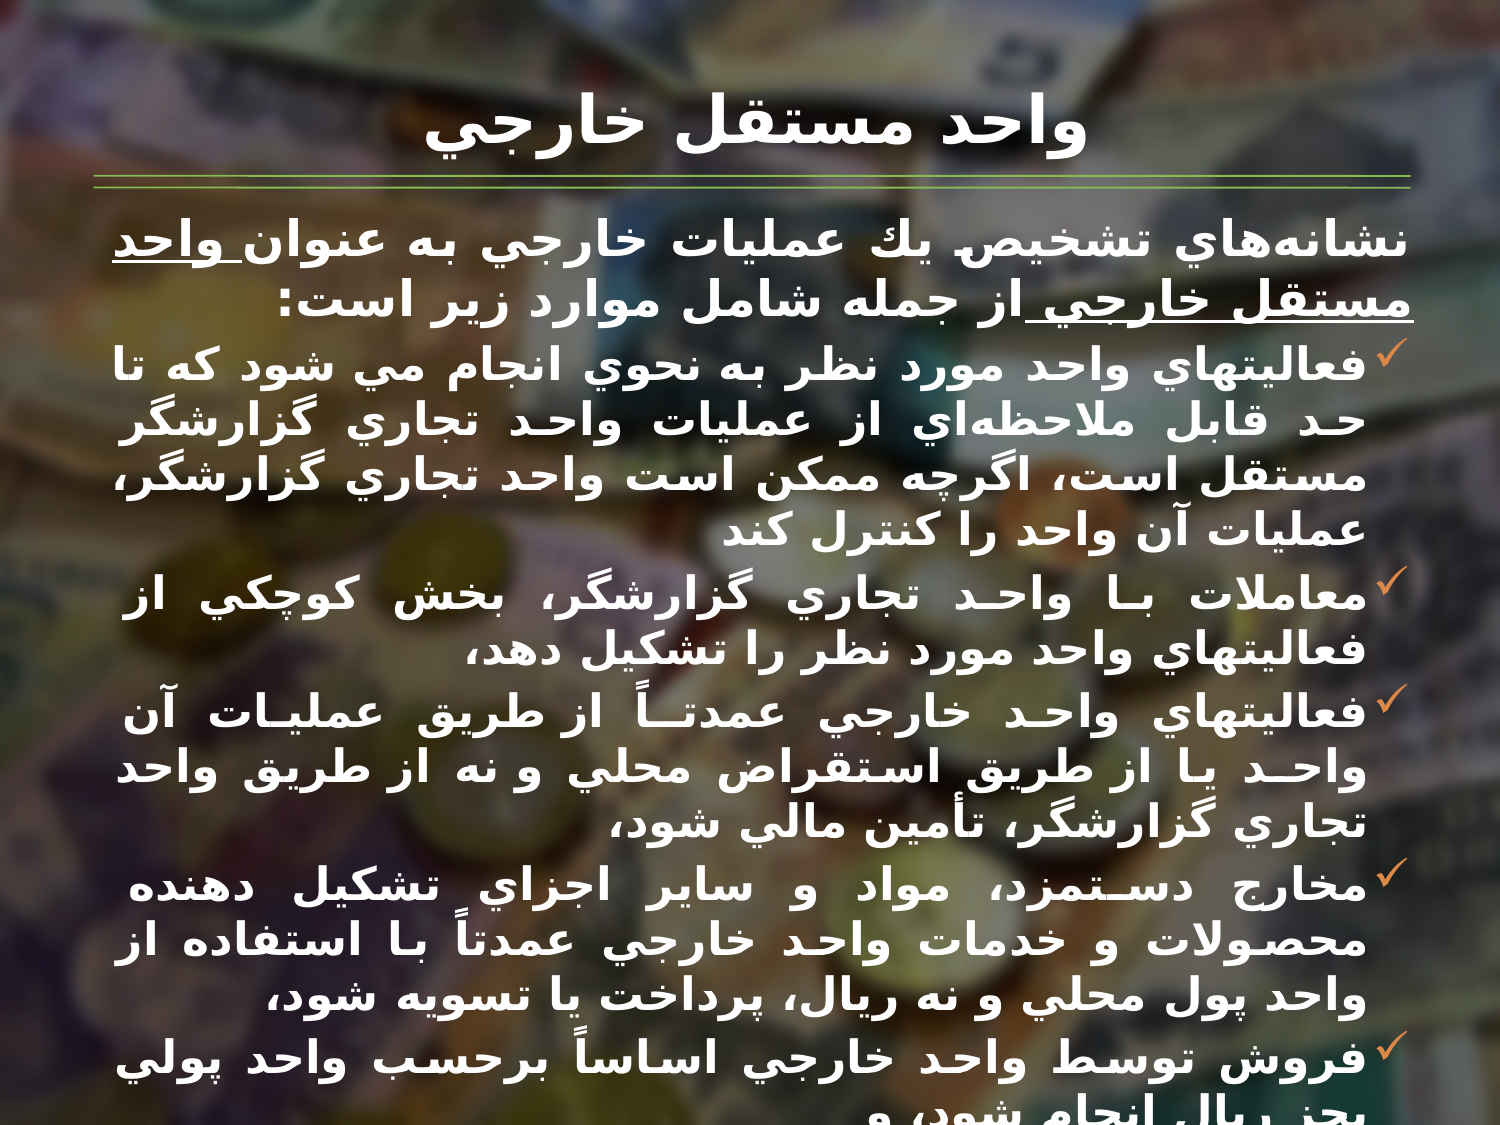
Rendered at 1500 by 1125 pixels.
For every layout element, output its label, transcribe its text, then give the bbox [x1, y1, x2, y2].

list نشانه‌هاي‌ تشخيص‌ يك‌ عمليات‌ خارجي‌ به عنوان‌ واحد مستقل‌ خارجي‌ از جمله‌ شامل‌ موارد زير است‌: فعاليتهاي‌ واحد مورد نظر به نحوي‌ انجام‌ مي‌ شود كه‌ تا حد قابل‌ ملاحظه‌اي‌ از عمليات‌ واحد تجاري‌ گزارشگر مستقل‌ است‌، اگرچه‌ ممكن‌ است‌ واحد تجاري‌ گزارشگر، عمليات‌ آن‌ واحد را كنترل‌ كند معاملات‌ با واحد تجاري‌ گزارشگر، بخش‌ كوچكي‌ از فعاليتهاي‌ واحد مورد نظر را تشكيل‌ دهد، فعاليتهاي‌ واحد خارجي‌ عمدتـاً از طريق‌ عمليـات‌ آن‌ واحـد يا از طريق‌ استقراض‌ محلي‌ و نه‌ از طريق‌ واحد تجاري‌ گزارشگر، تأمين‌ مالي‌ شود، مخارج‌ دستمزد، مواد و ساير اجزاي‌ تشكيل‌ دهنده‌ محصولات‌ و خدمات‌ واحد خارجي‌ عمدتاً با استفاده‌ از واحد پول‌ محلي‌ و نه‌ ريال‌، پرداخت‌ يا تسويه‌ شود، فروش‌ توسط‌ واحد خارجي‌ اساساً برحسب‌ واحد پولي‌ بجز ريال‌ انجام‌ شود، و جريانهاي‌ نقدي‌ واحد تجاري‌ گزارشگر از فعاليتهاي‌ روزمره‌ واحد خارجي‌ مجزا باشد و به طور مستقيم‌ تحت‌ تأثير فعاليتهاي‌ واحد خارجي‌ قرار نگيرد. [93, 199, 1444, 1043]
picture [0, 0, 1500, 1125]
title واحد مستقل‌ خارجي [82, 35, 1432, 200]
